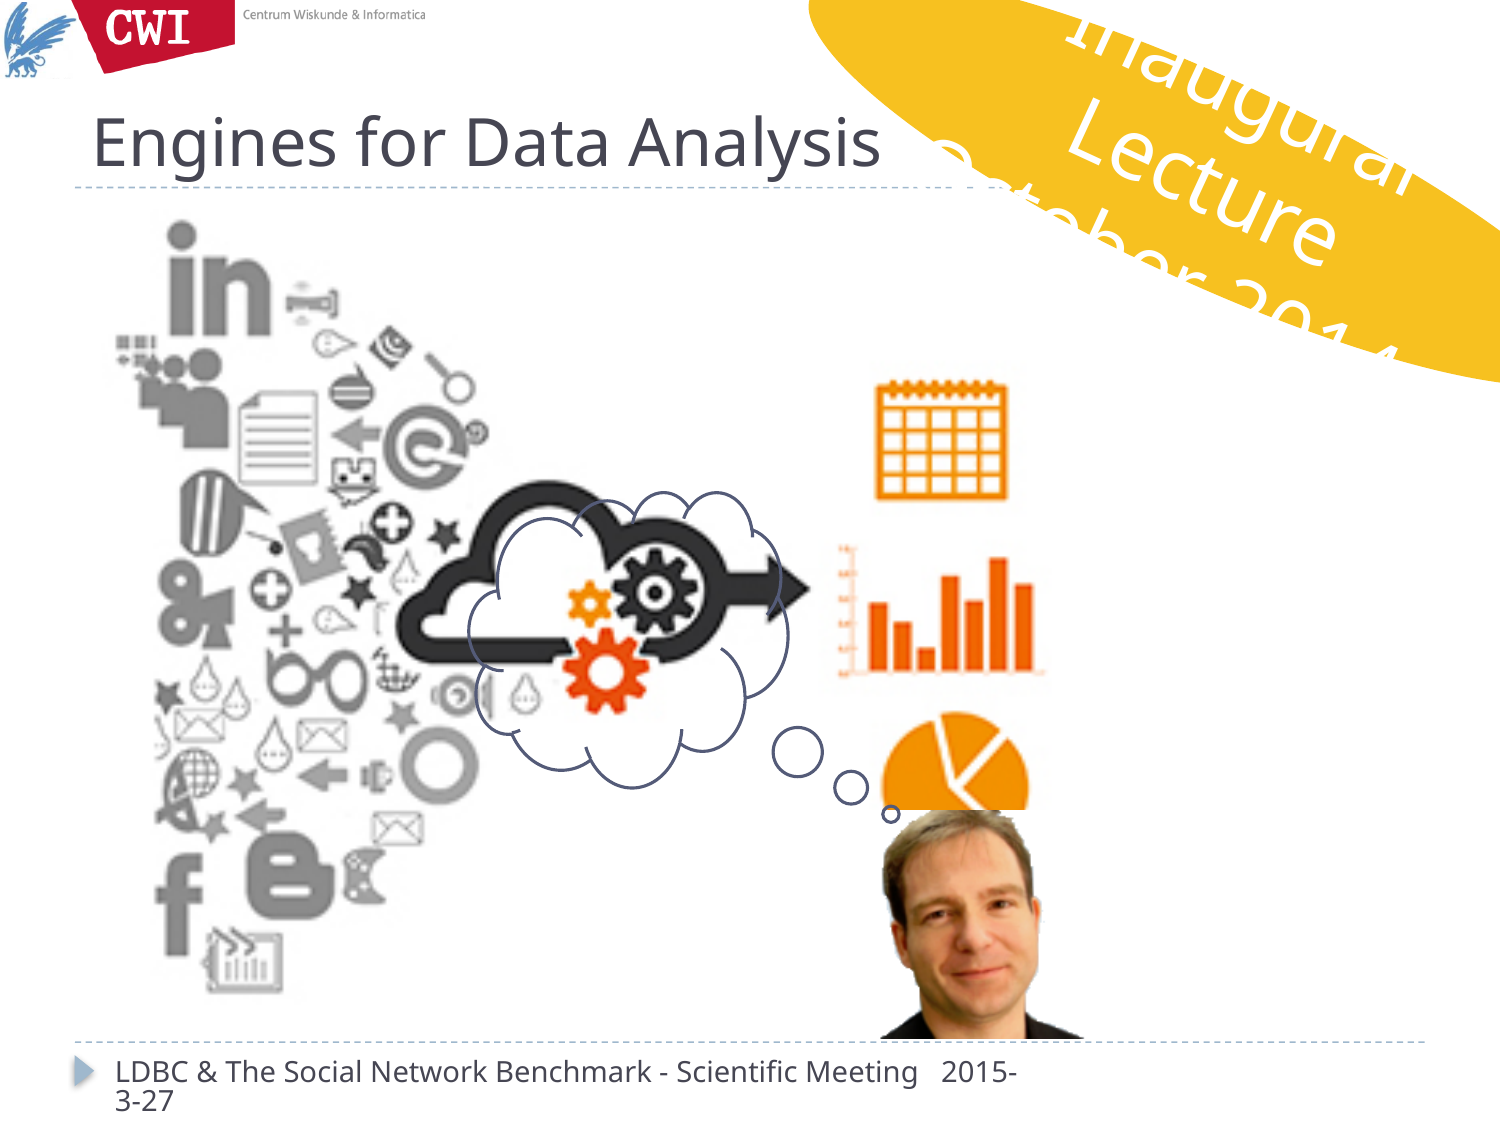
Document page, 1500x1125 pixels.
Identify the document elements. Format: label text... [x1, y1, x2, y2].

footer LDBC & The Social Network Benchmark - Scientific Meeting 2015-3-27 [100, 1045, 1034, 1106]
text_box Inaugural Lecture October 2014 [807, 0, 1500, 385]
title Engines for Data Analysis [76, 24, 1001, 188]
title Engines for Data Analysis [1102, 24, 1425, 178]
picture [100, 207, 1129, 1039]
picture [0, 0, 467, 79]
